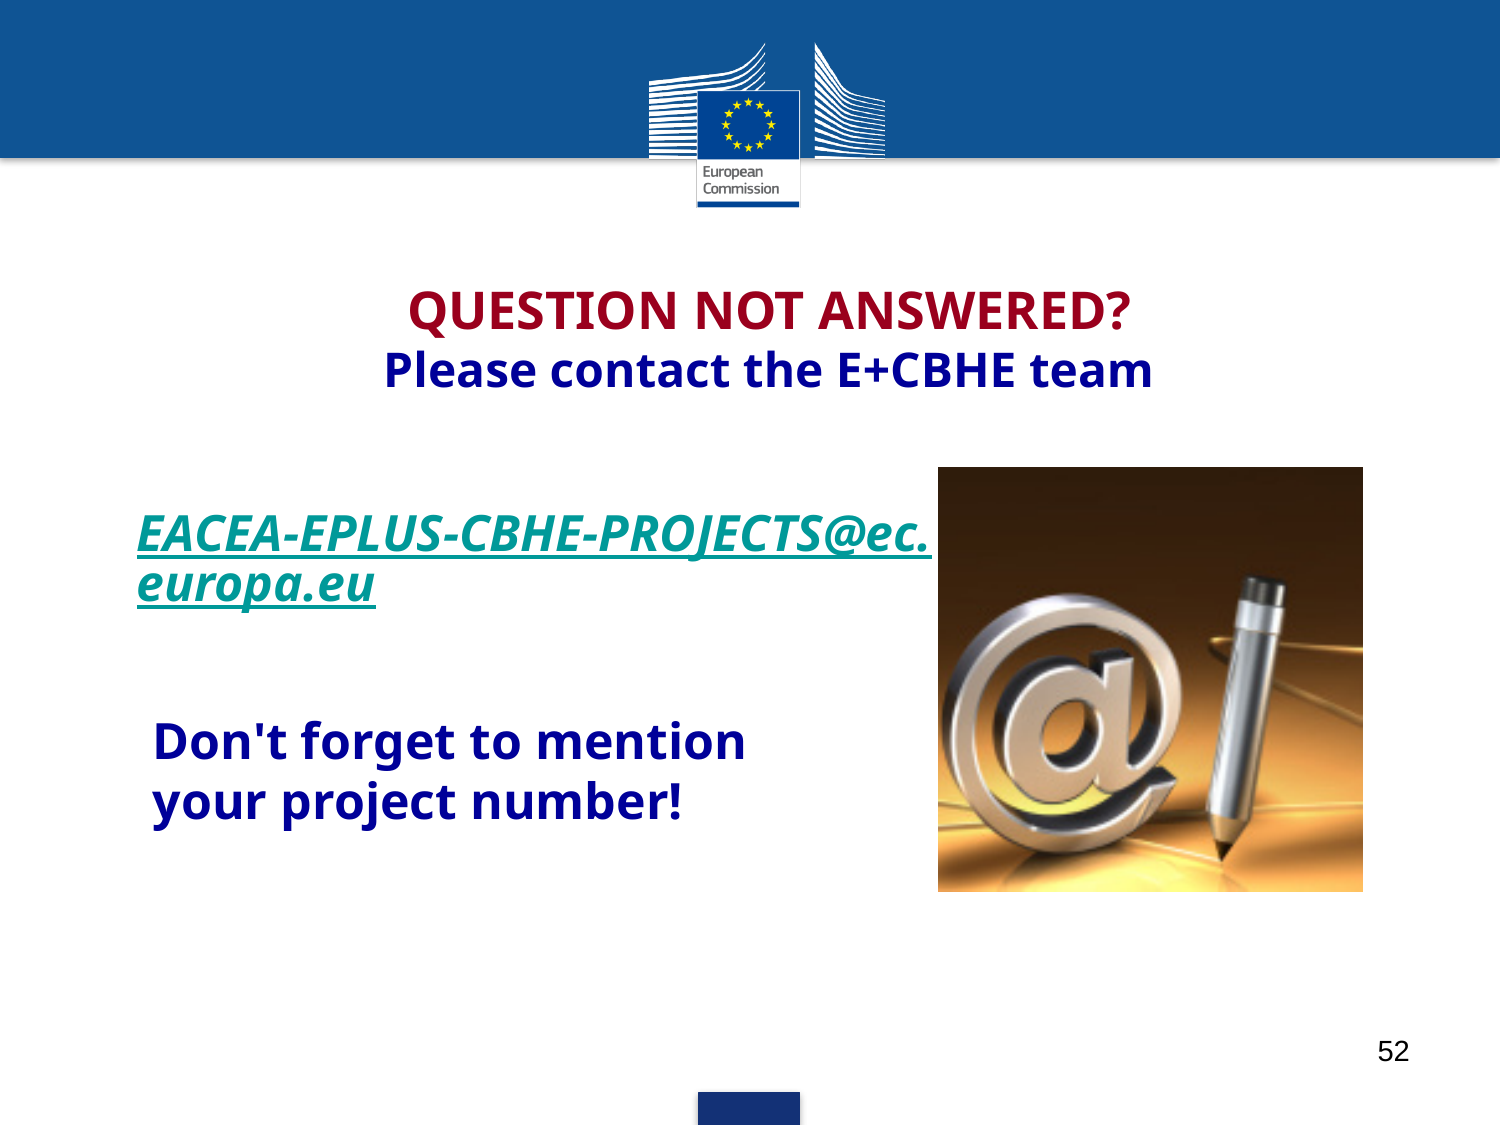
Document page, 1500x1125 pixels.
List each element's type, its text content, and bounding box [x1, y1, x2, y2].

picture [649, 42, 885, 208]
picture [938, 467, 1363, 892]
slide_number 52 [1074, 1024, 1425, 1103]
text_box EACEA-EPLUS-CBHE-PROJECTS@ec.europa.eu [121, 493, 933, 706]
title QUESTION NOT ANSWERED? Please contact the E+CBHE team [64, 267, 1415, 315]
text_box Don't forget to mention your project number! [138, 702, 886, 837]
